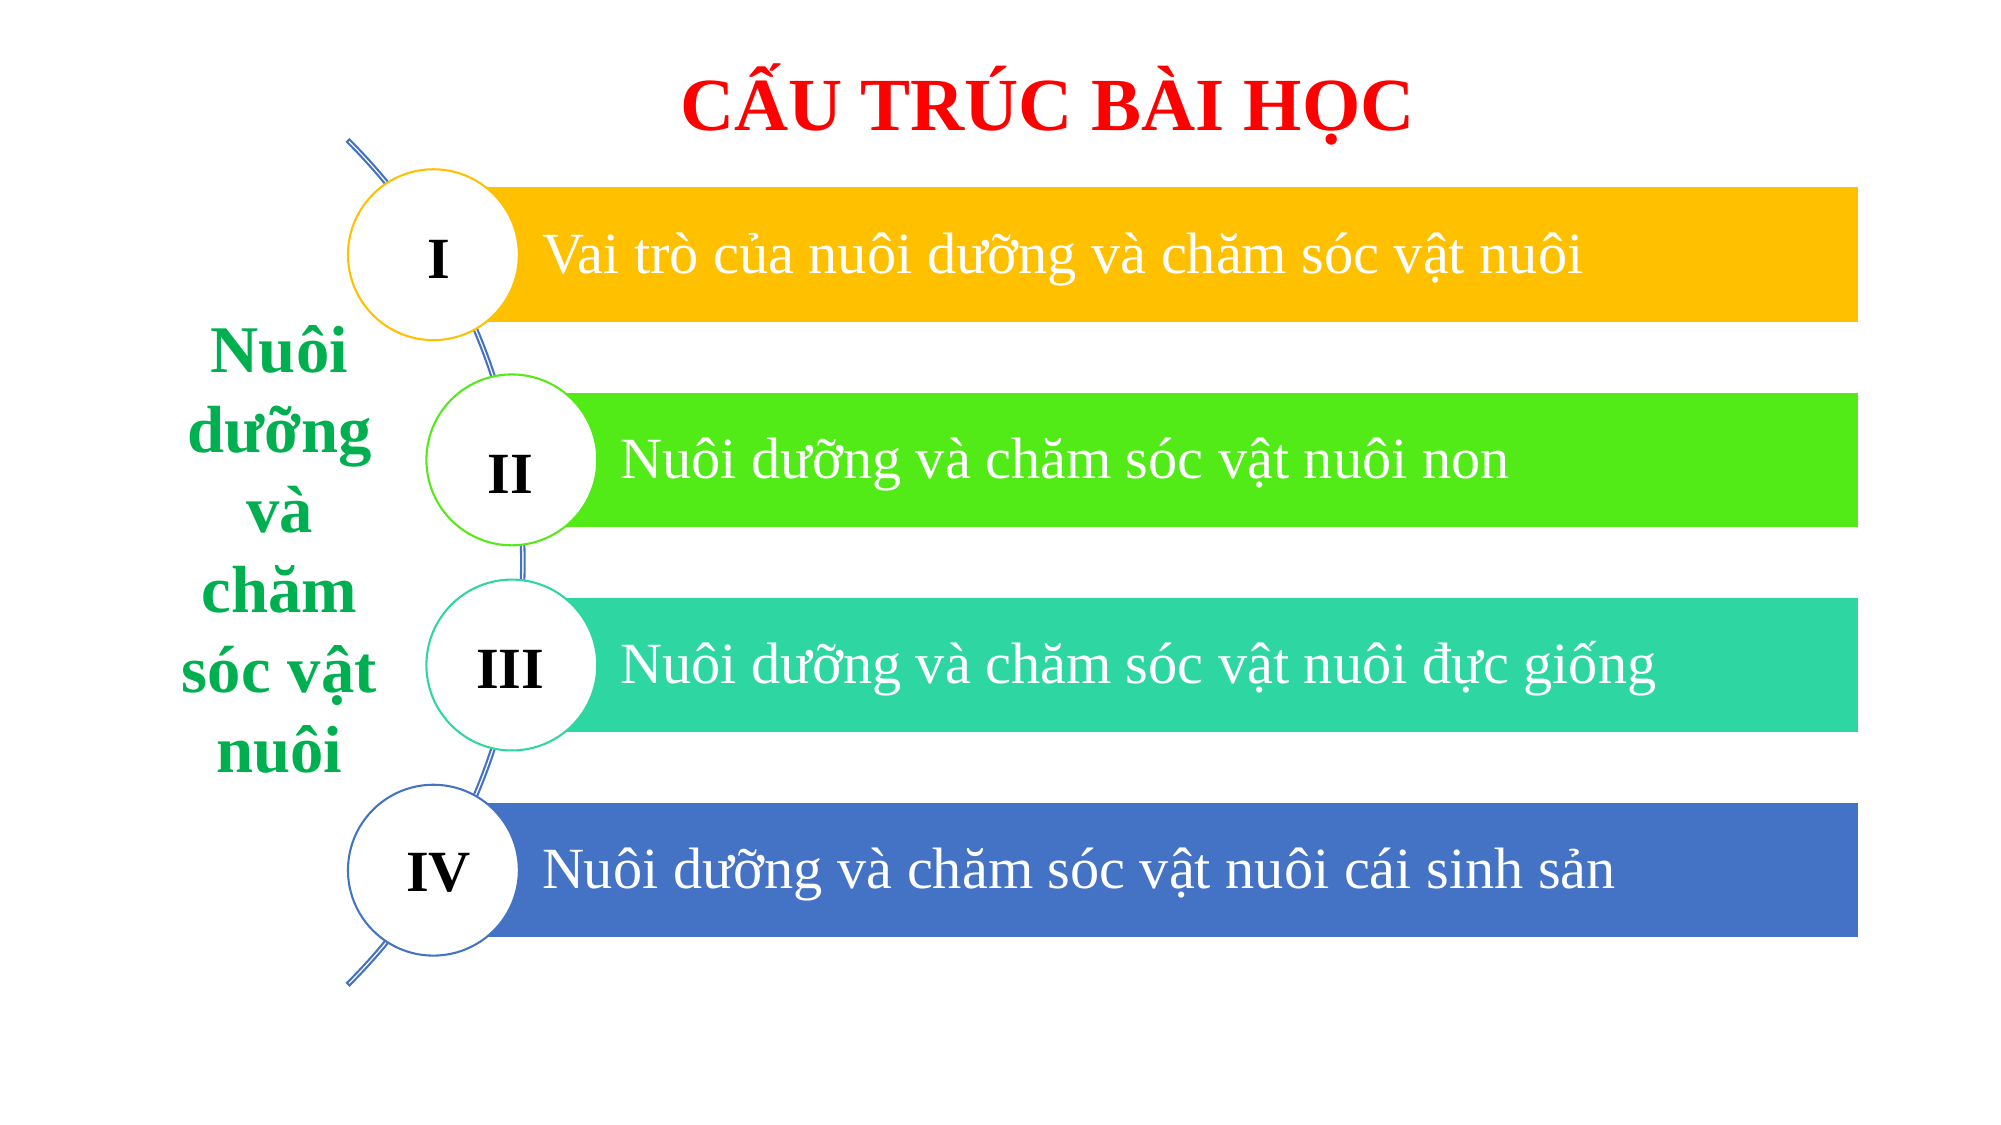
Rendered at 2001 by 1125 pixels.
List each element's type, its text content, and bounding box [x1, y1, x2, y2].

text_box Nuôi dưỡng và chăm sóc vật nuôi [163, 298, 333, 793]
text_box CẤU TRÚC BÀI HỌC [665, 47, 1437, 117]
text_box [333, 117, 1872, 1007]
